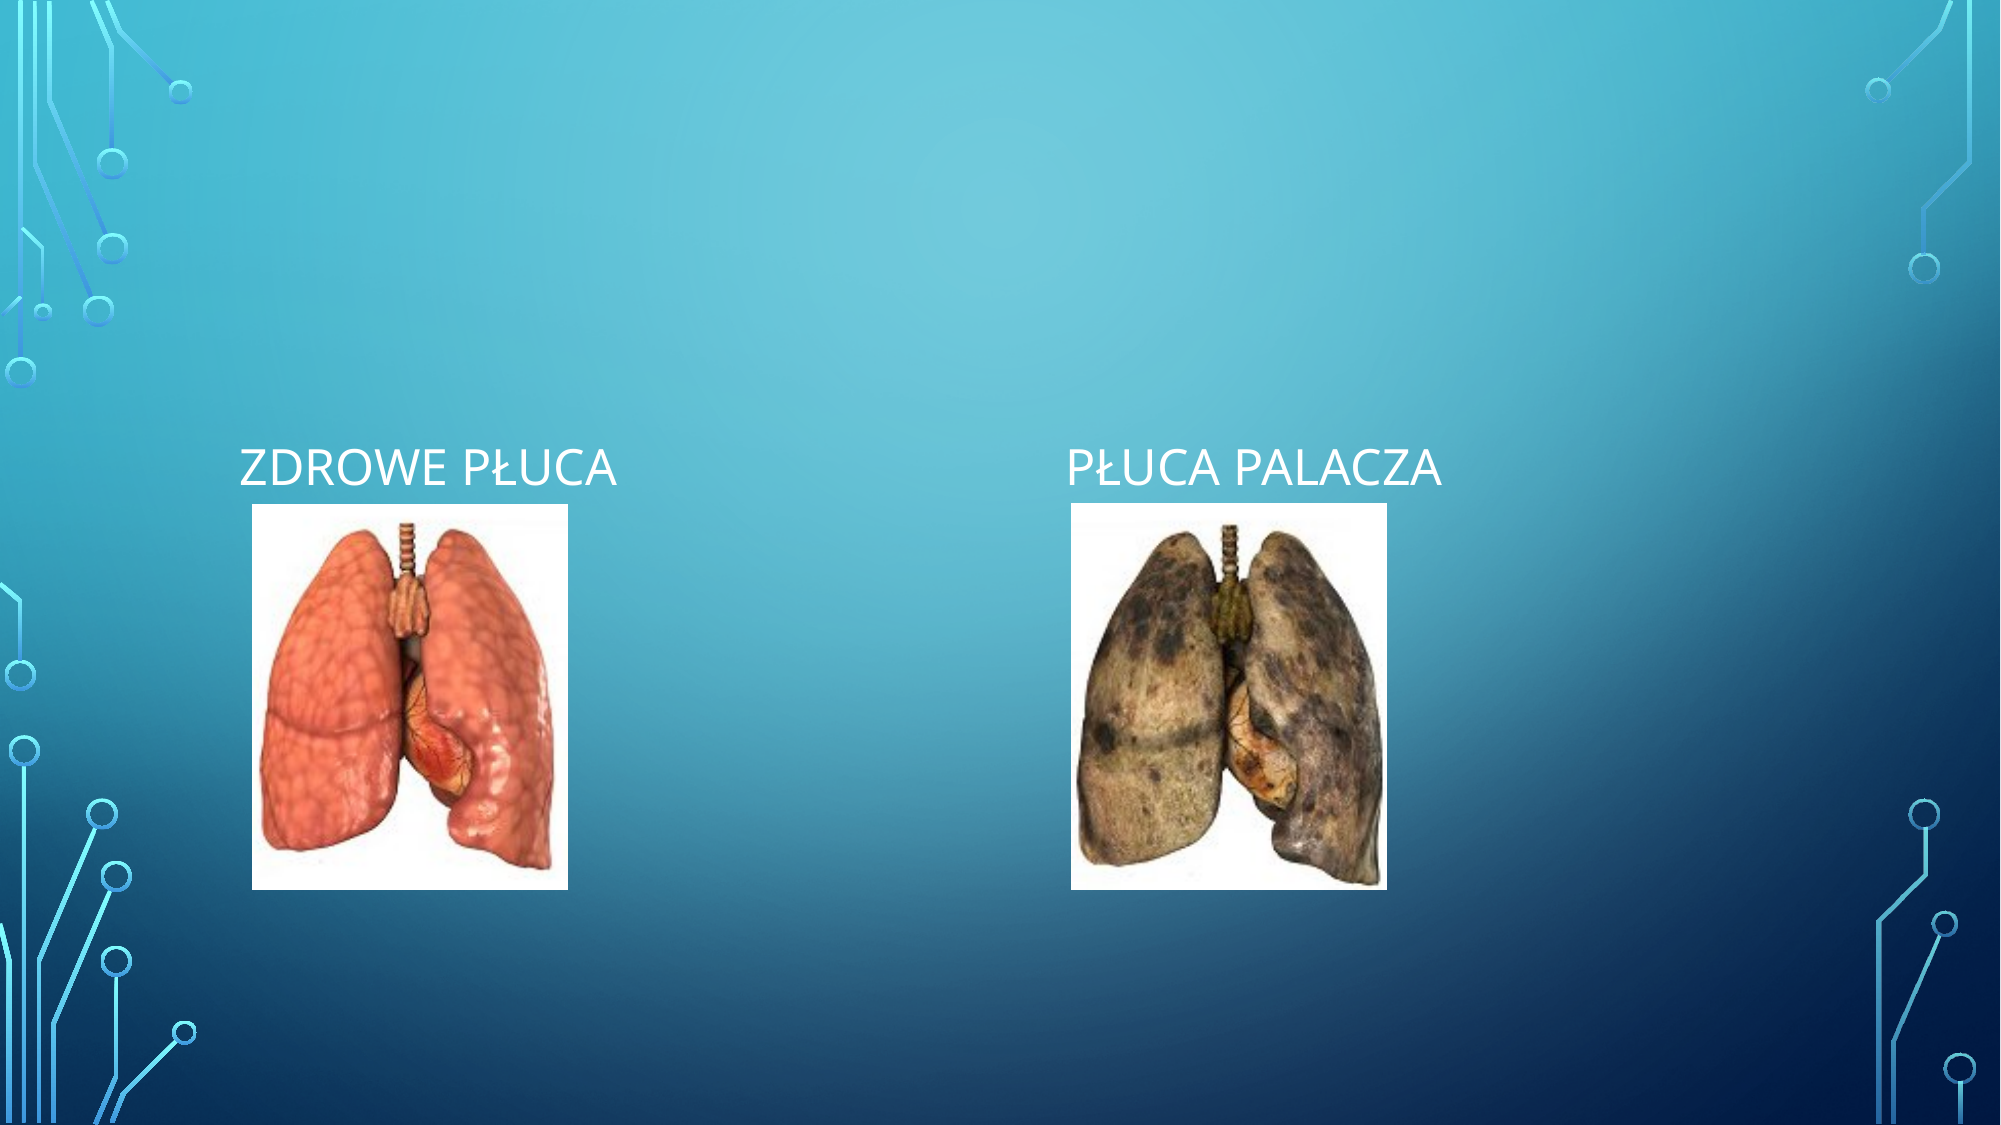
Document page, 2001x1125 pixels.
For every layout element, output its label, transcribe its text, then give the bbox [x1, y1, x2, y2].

list Płuca palacza [1050, 369, 1813, 505]
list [1071, 503, 1387, 890]
list Zdrowe płuca [224, 369, 988, 505]
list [252, 503, 568, 890]
